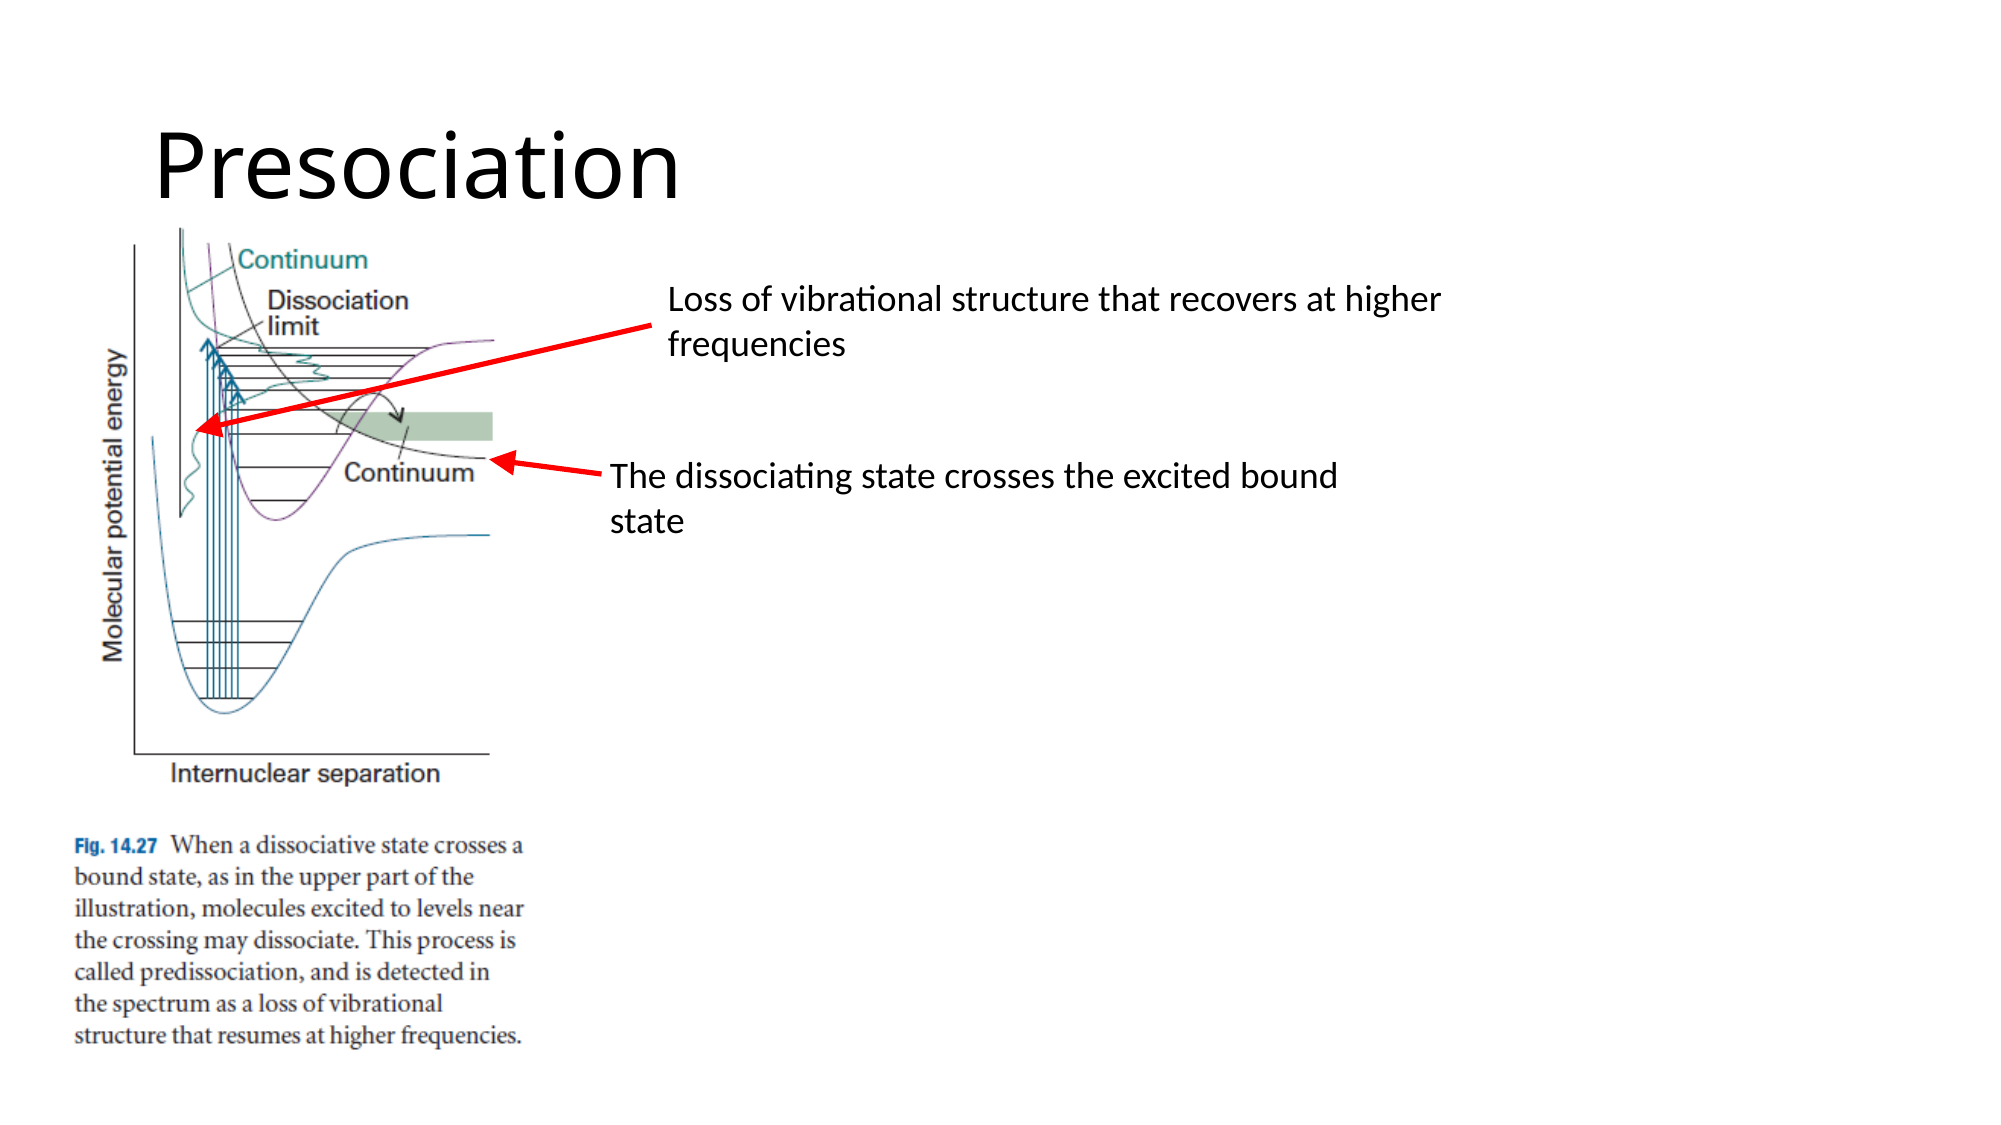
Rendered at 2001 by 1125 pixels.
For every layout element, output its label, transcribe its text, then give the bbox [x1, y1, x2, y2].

title Presociation [137, 59, 1863, 278]
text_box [489, 459, 602, 474]
text_box The dissociating state crosses the excited bound state [595, 443, 1366, 549]
text_box Loss of vibrational structure that recovers at higher frequencies [653, 266, 1518, 372]
picture [67, 213, 568, 1090]
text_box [195, 325, 652, 431]
